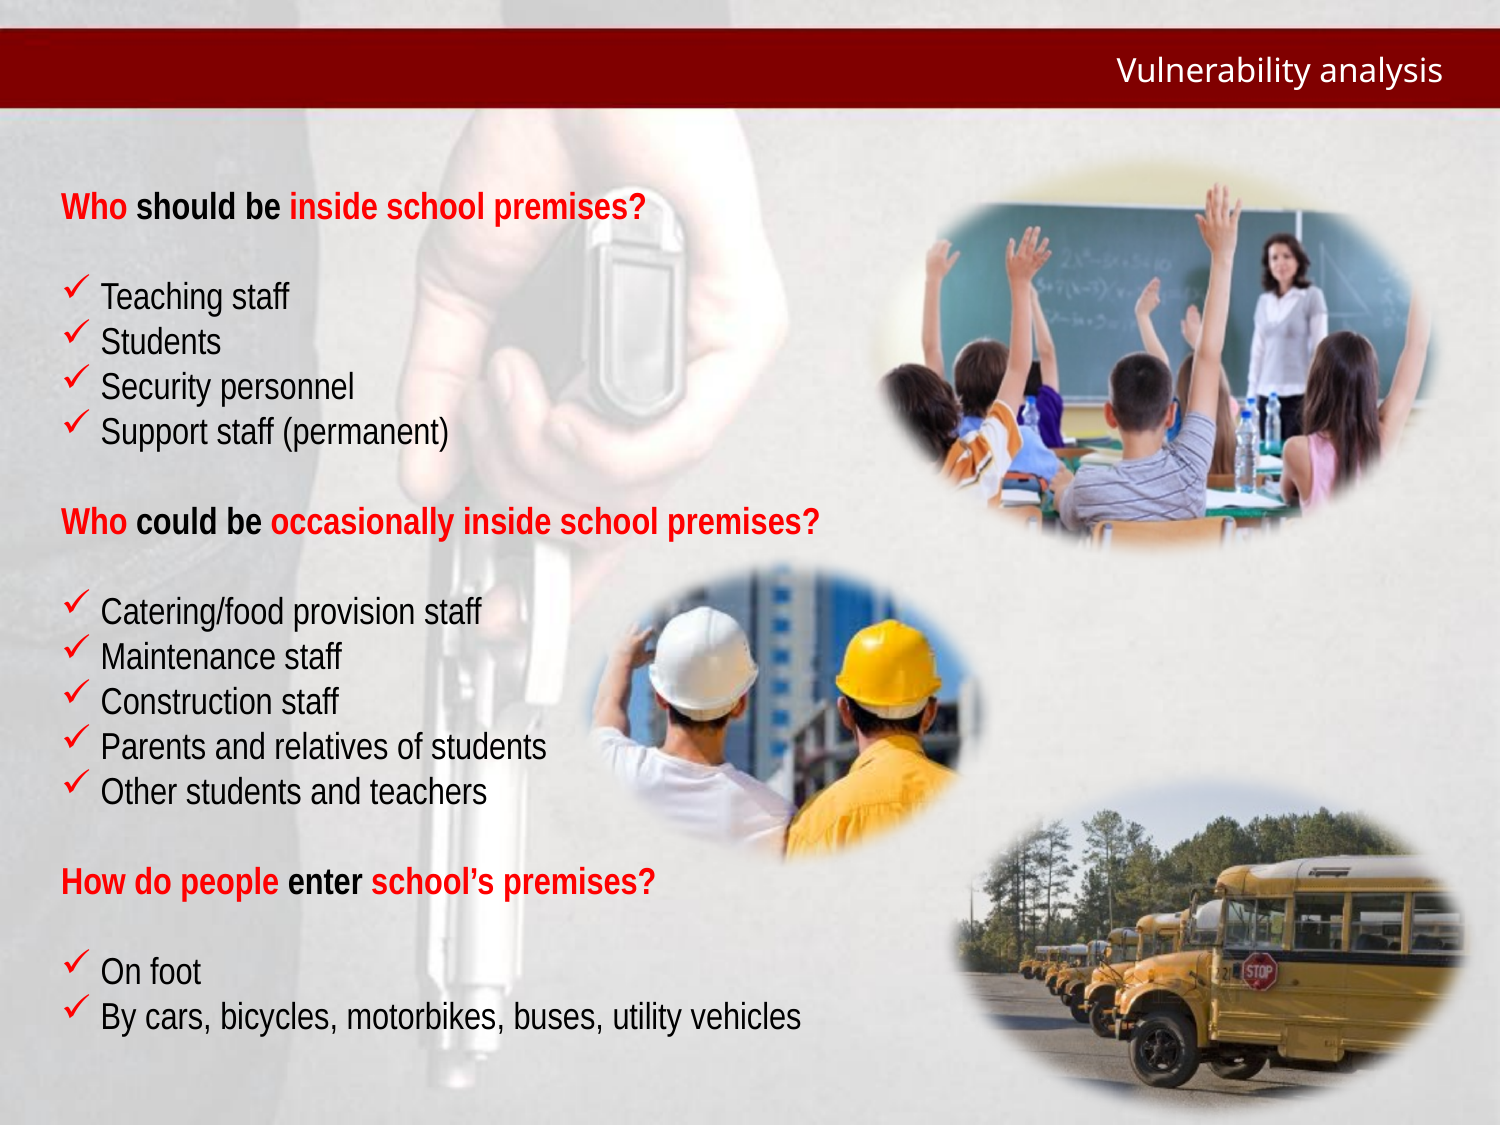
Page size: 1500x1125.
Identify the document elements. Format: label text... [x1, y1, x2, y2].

text_box Who should be inside school premises? Teaching staff Students Security personnel Support staff (permanent) Who could be occasionally inside school premises? Catering/food provision staff Maintenance staff Construction staff Parents and relatives of students Other students and teachers How do people enter school’s premises? On foot By cars, bicycles, motorbikes, buses, utility vehicles [46, 174, 836, 1045]
picture [0, 0, 1500, 1125]
text_box Vulnerability analysis [1101, 41, 1459, 97]
